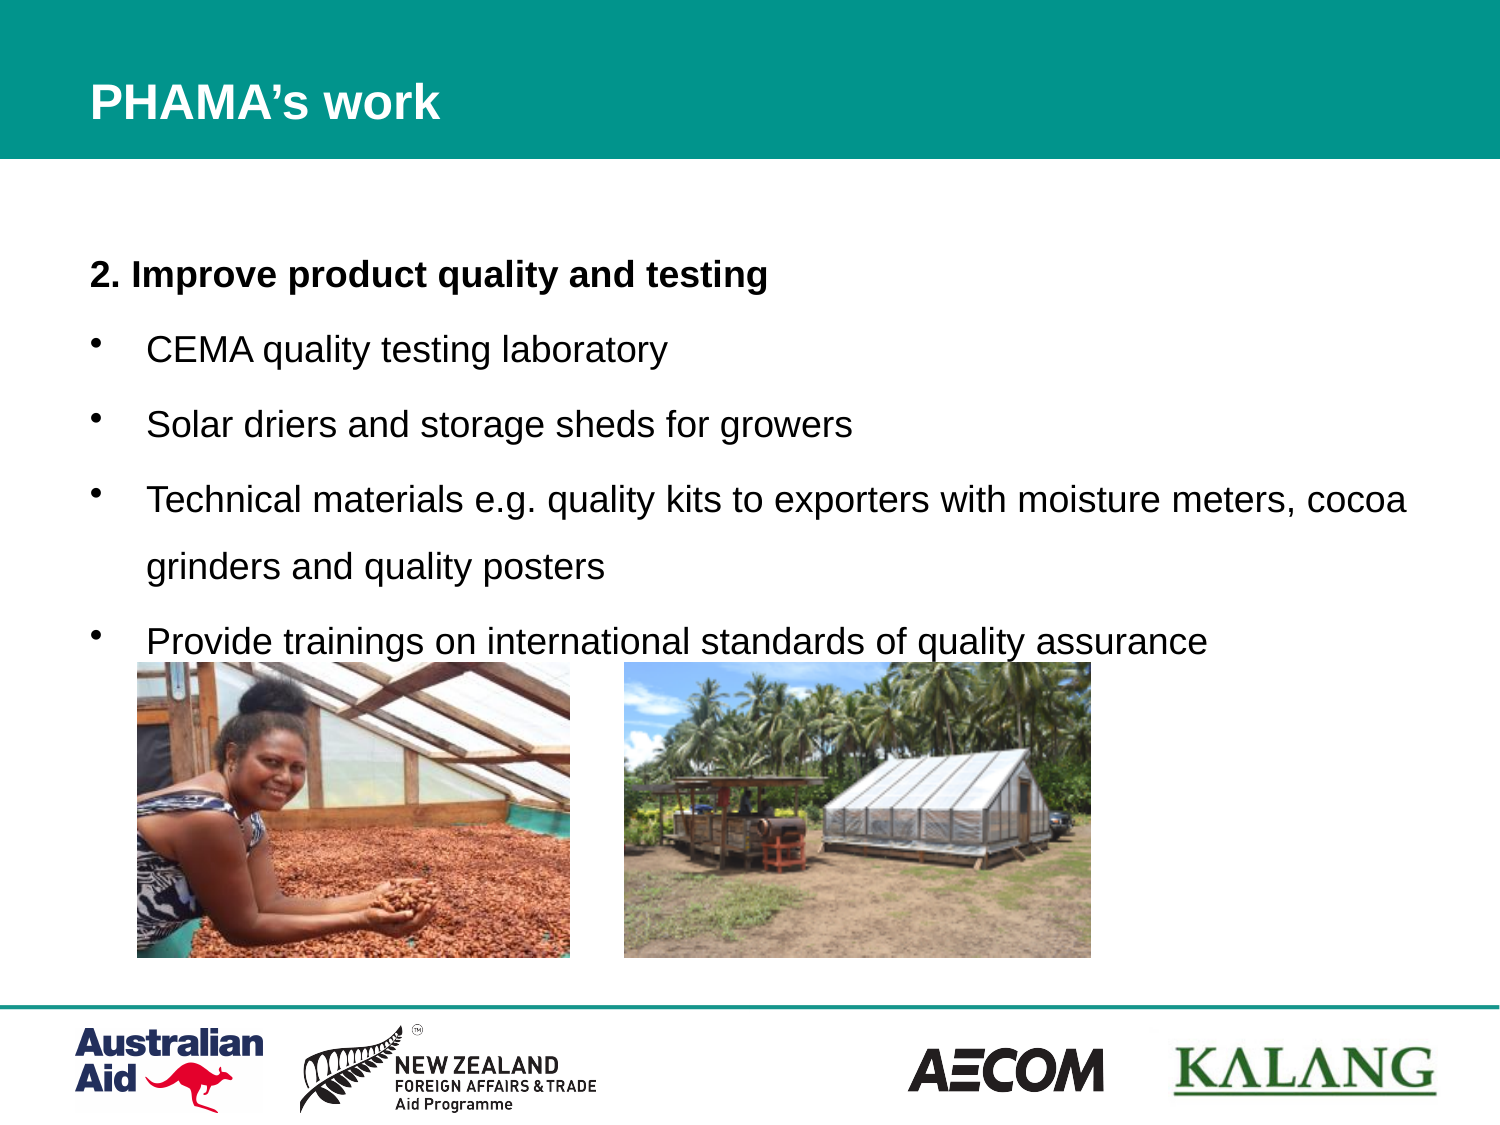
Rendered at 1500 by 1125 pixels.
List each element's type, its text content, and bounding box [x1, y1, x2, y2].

picture [75, 1028, 263, 1113]
title PHAMA’s work [75, 62, 1436, 144]
picture [0, 0, 1500, 159]
list 2. Improve product quality and testing CEMA quality testing laboratory Solar driers and storage sheds for growers Technical materials e.g. quality kits to exporters with moisture meters, cocoa grinders and quality posters Provide trainings on international standards of quality assurance [75, 219, 1425, 1000]
picture [137, 662, 570, 959]
picture [0, 1002, 1500, 1013]
picture [886, 1027, 1125, 1113]
picture [300, 1024, 596, 1113]
picture [624, 662, 1092, 959]
picture [1149, 1027, 1456, 1107]
